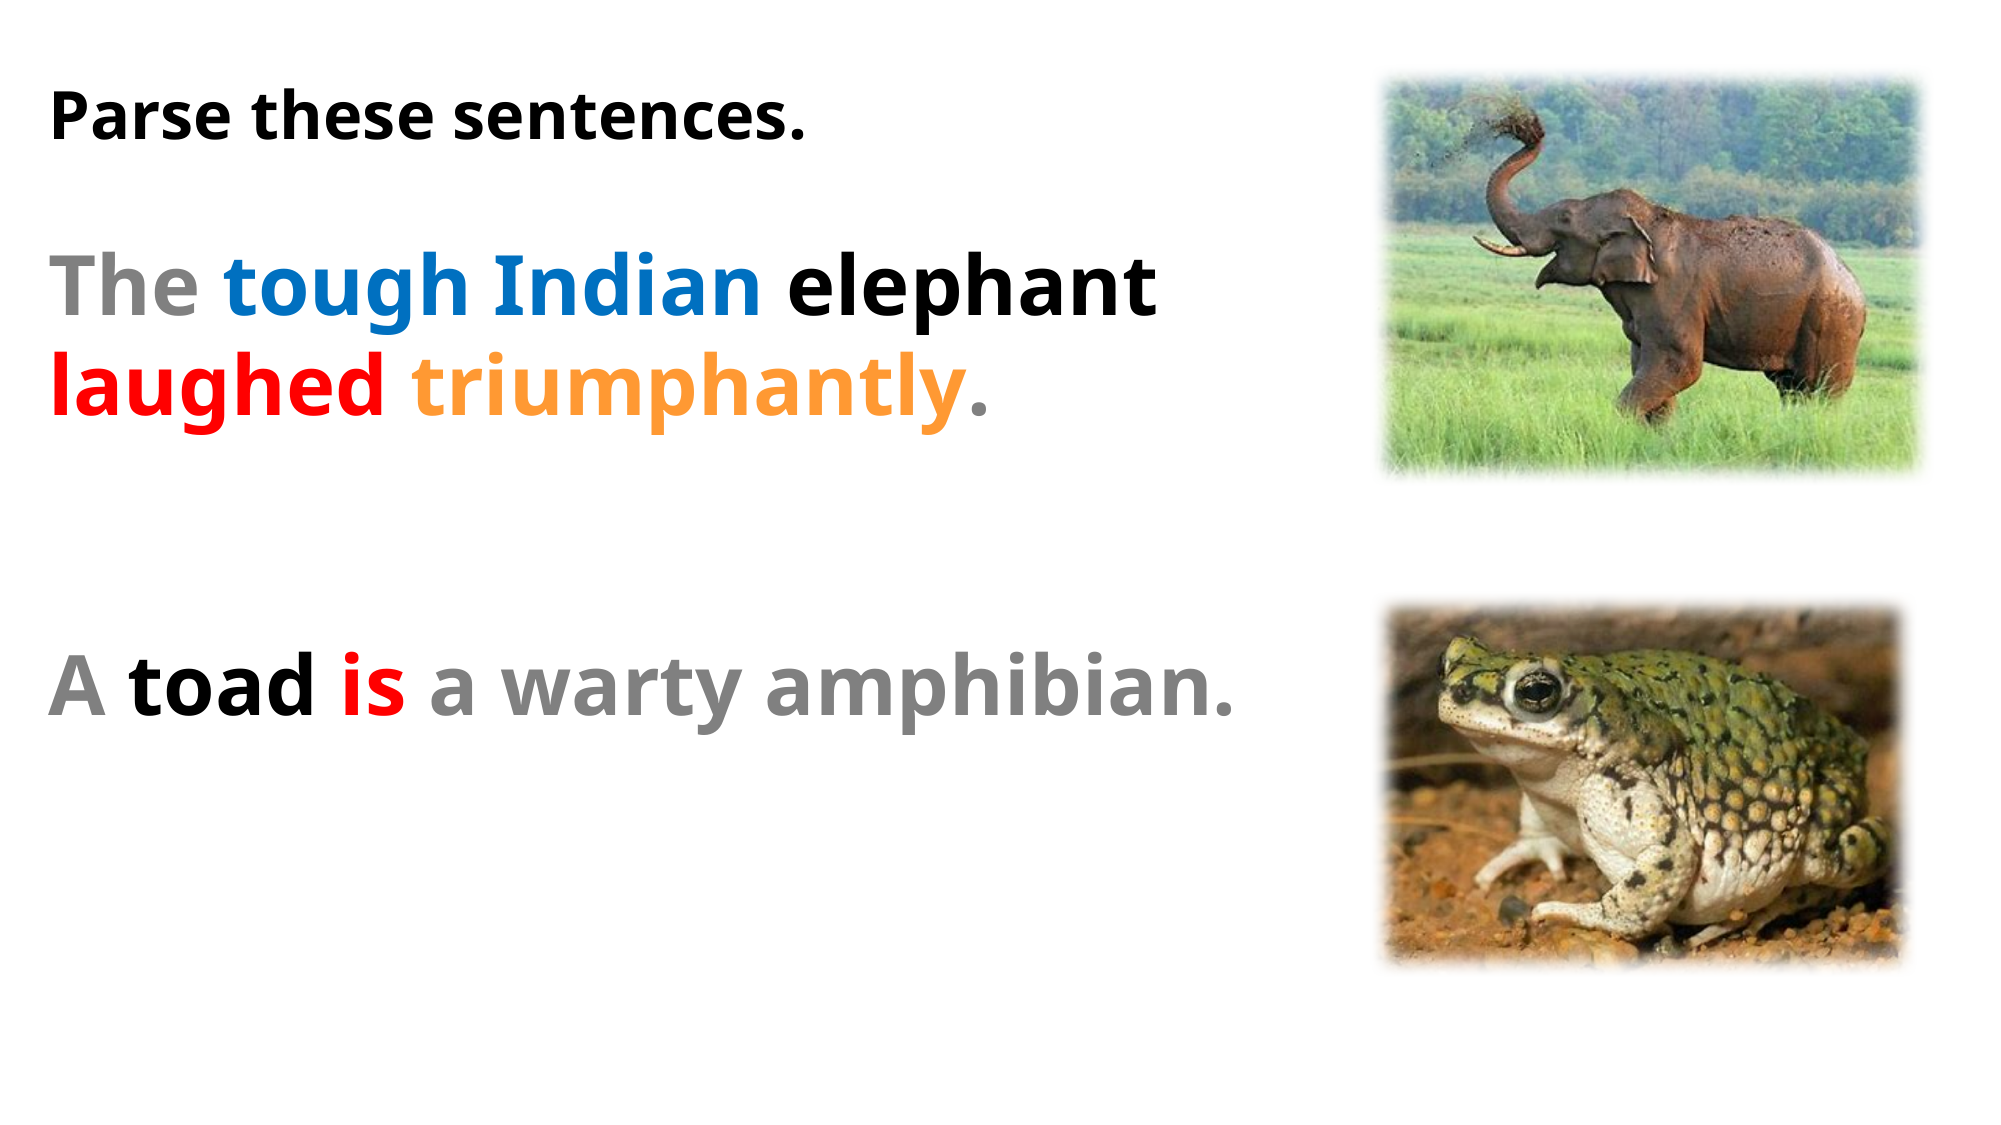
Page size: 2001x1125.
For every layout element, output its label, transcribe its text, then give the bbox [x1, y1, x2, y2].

picture [1370, 591, 1917, 978]
text_box Parse these sentences. The tough Indian elephant laughed triumphantly. A toad is a warty amphibian. [33, 65, 1499, 740]
picture [1370, 64, 1935, 487]
